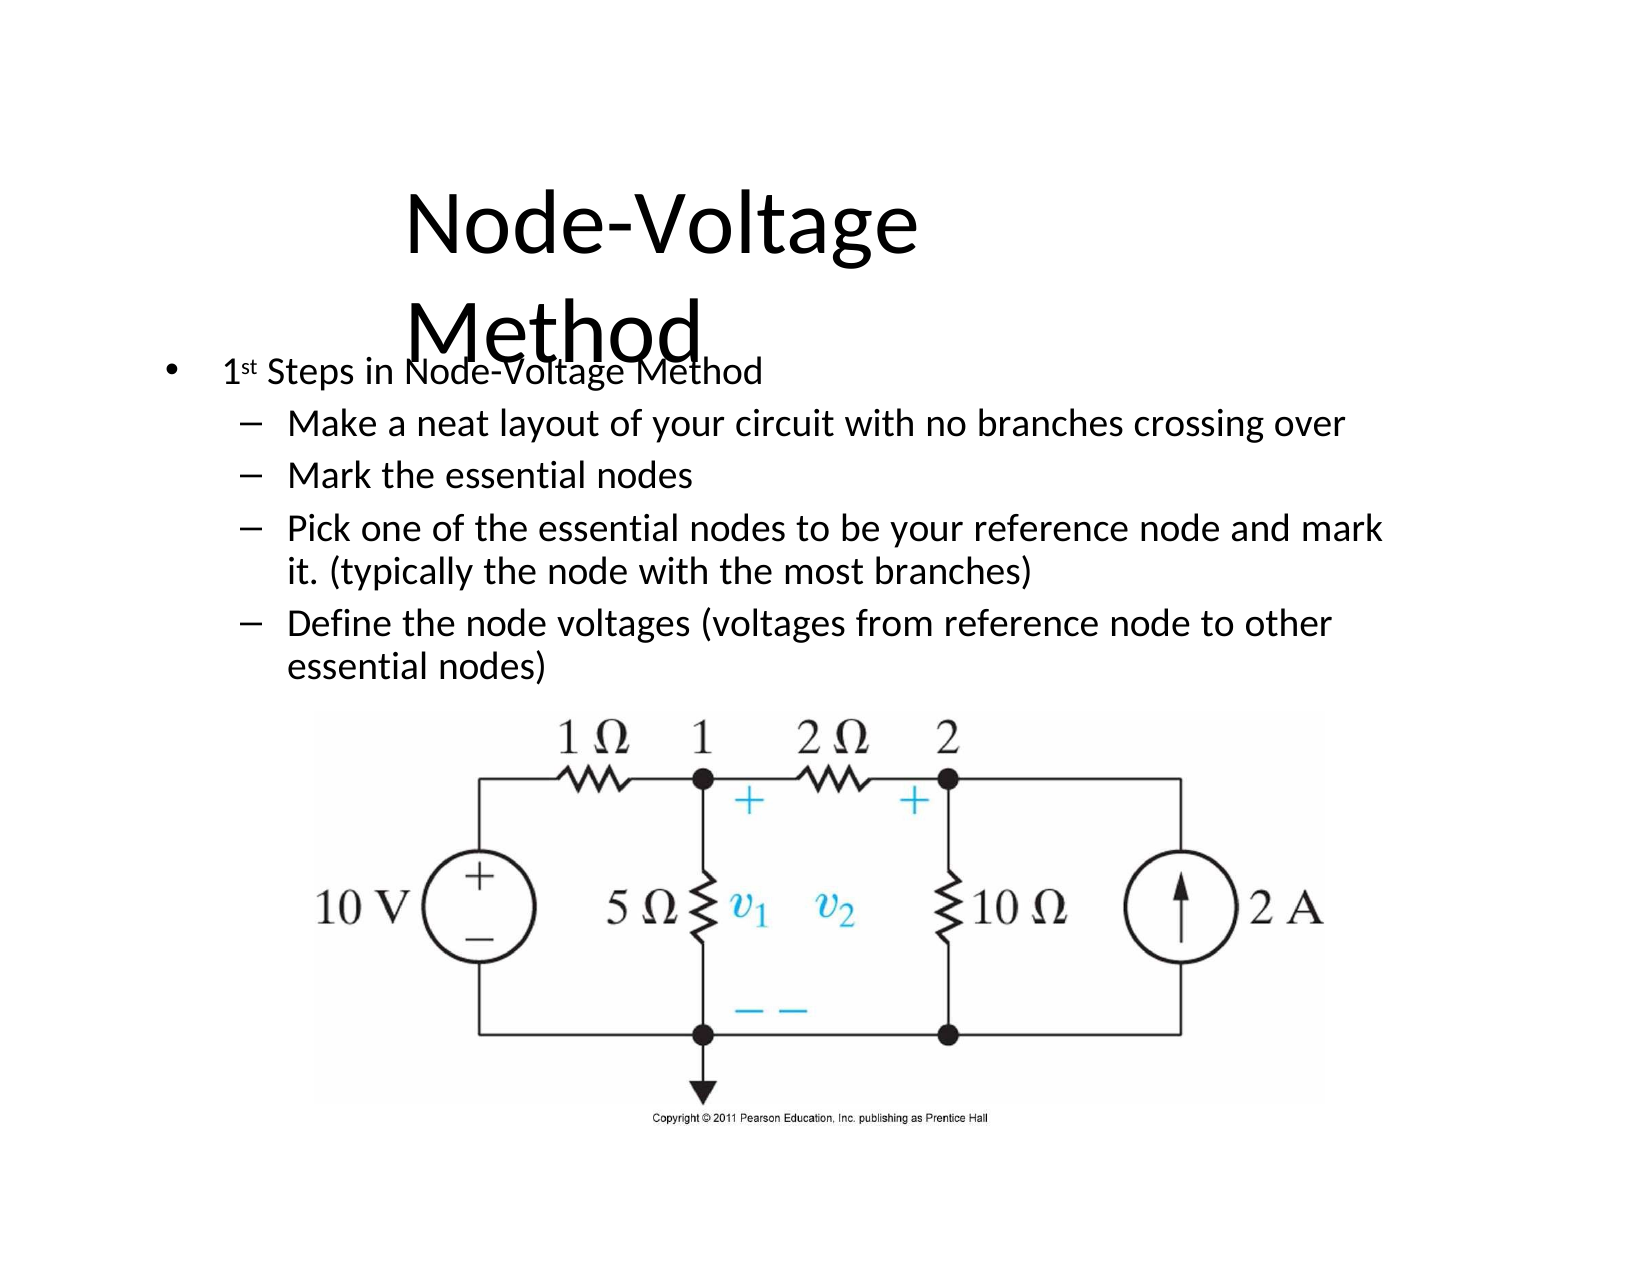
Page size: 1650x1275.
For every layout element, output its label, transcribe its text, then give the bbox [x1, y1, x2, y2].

text_box Node-Voltage Method [402, 161, 1236, 345]
text_box [314, 711, 1325, 1133]
text_box 1st Steps in Node-Voltage Method Make a neat layout of your circuit with no branches crossing over Mark the essential nodes Pick one of the essential nodes to be your reference node and mark it. (typically the node with the most branches) Define the node voltages (voltages from reference node to other essential nodes) [162, 345, 1475, 688]
